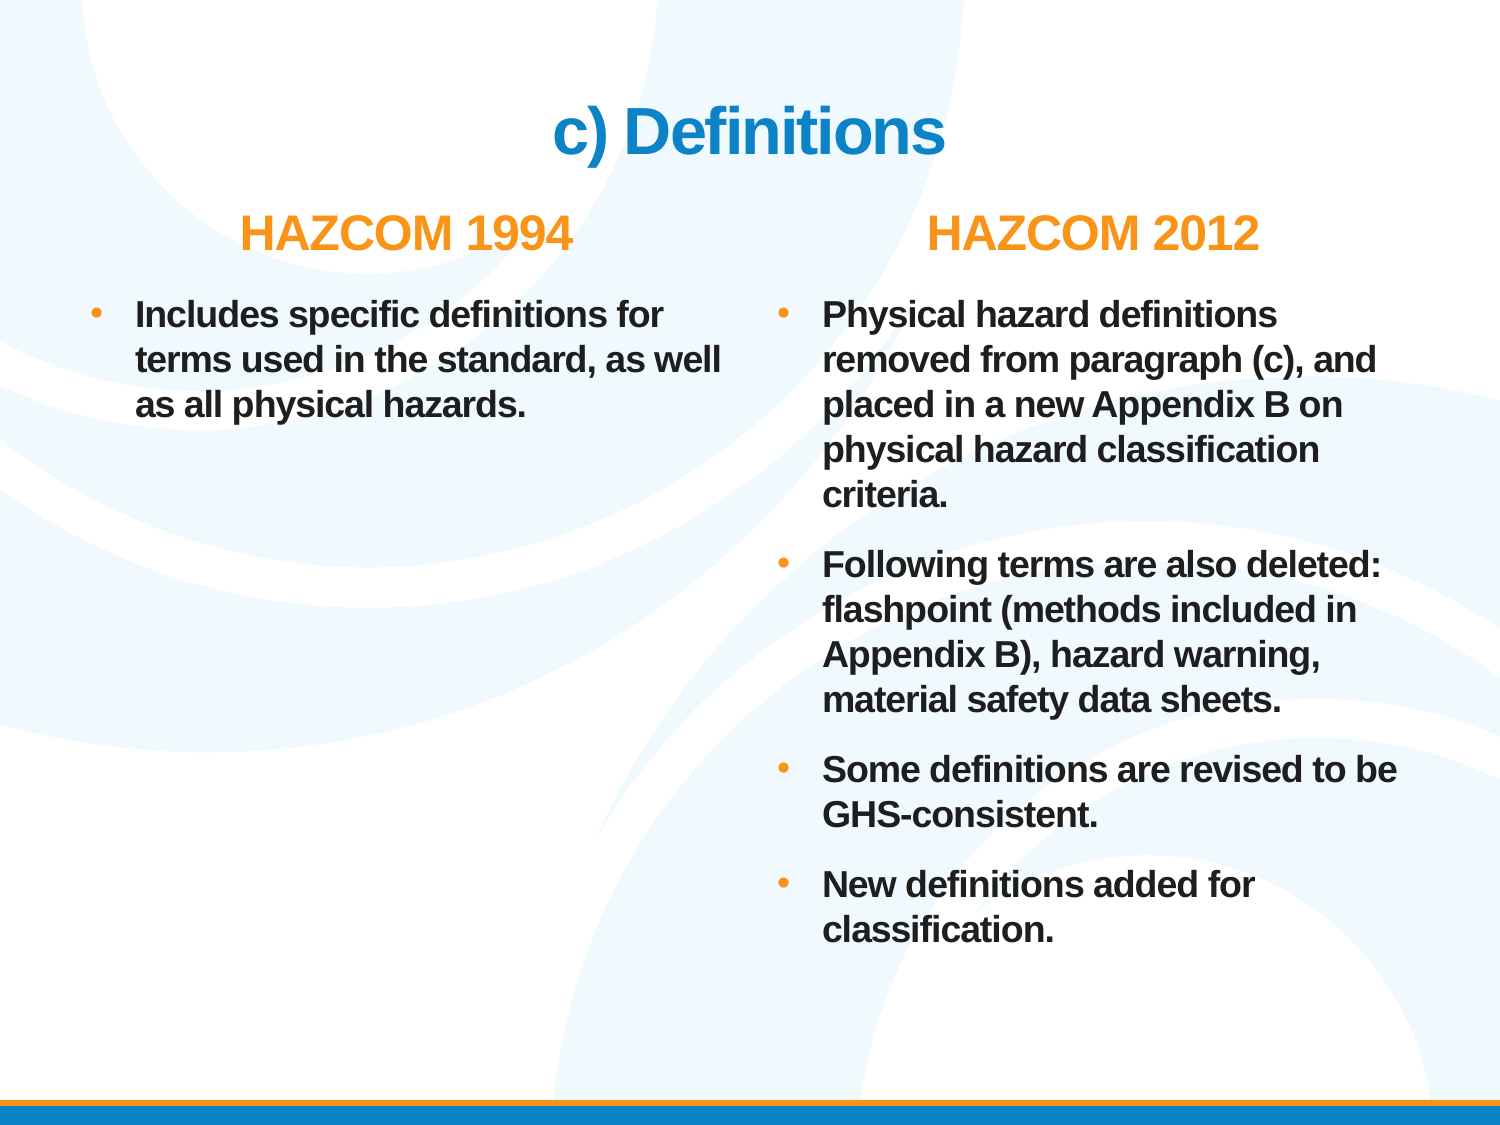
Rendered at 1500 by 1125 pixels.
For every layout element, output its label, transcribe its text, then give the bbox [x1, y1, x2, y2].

list Physical hazard definitions removed from paragraph (c), and placed in a new Appendix B on physical hazard classification criteria. Following terms are also deleted: flashpoint (methods included in Appendix B), hazard warning, material safety data sheets. Some definitions are revised to be GHS-consistent. New definitions added for classification. [761, 282, 1426, 1001]
picture [0, 0, 1500, 1100]
title c) Definitions [74, 82, 1426, 176]
list Includes specific definitions for terms used in the standard, as well as all physical hazards. [74, 282, 738, 1001]
list HazCom 1994 [74, 207, 738, 269]
list HazCom 2012 [761, 207, 1426, 269]
